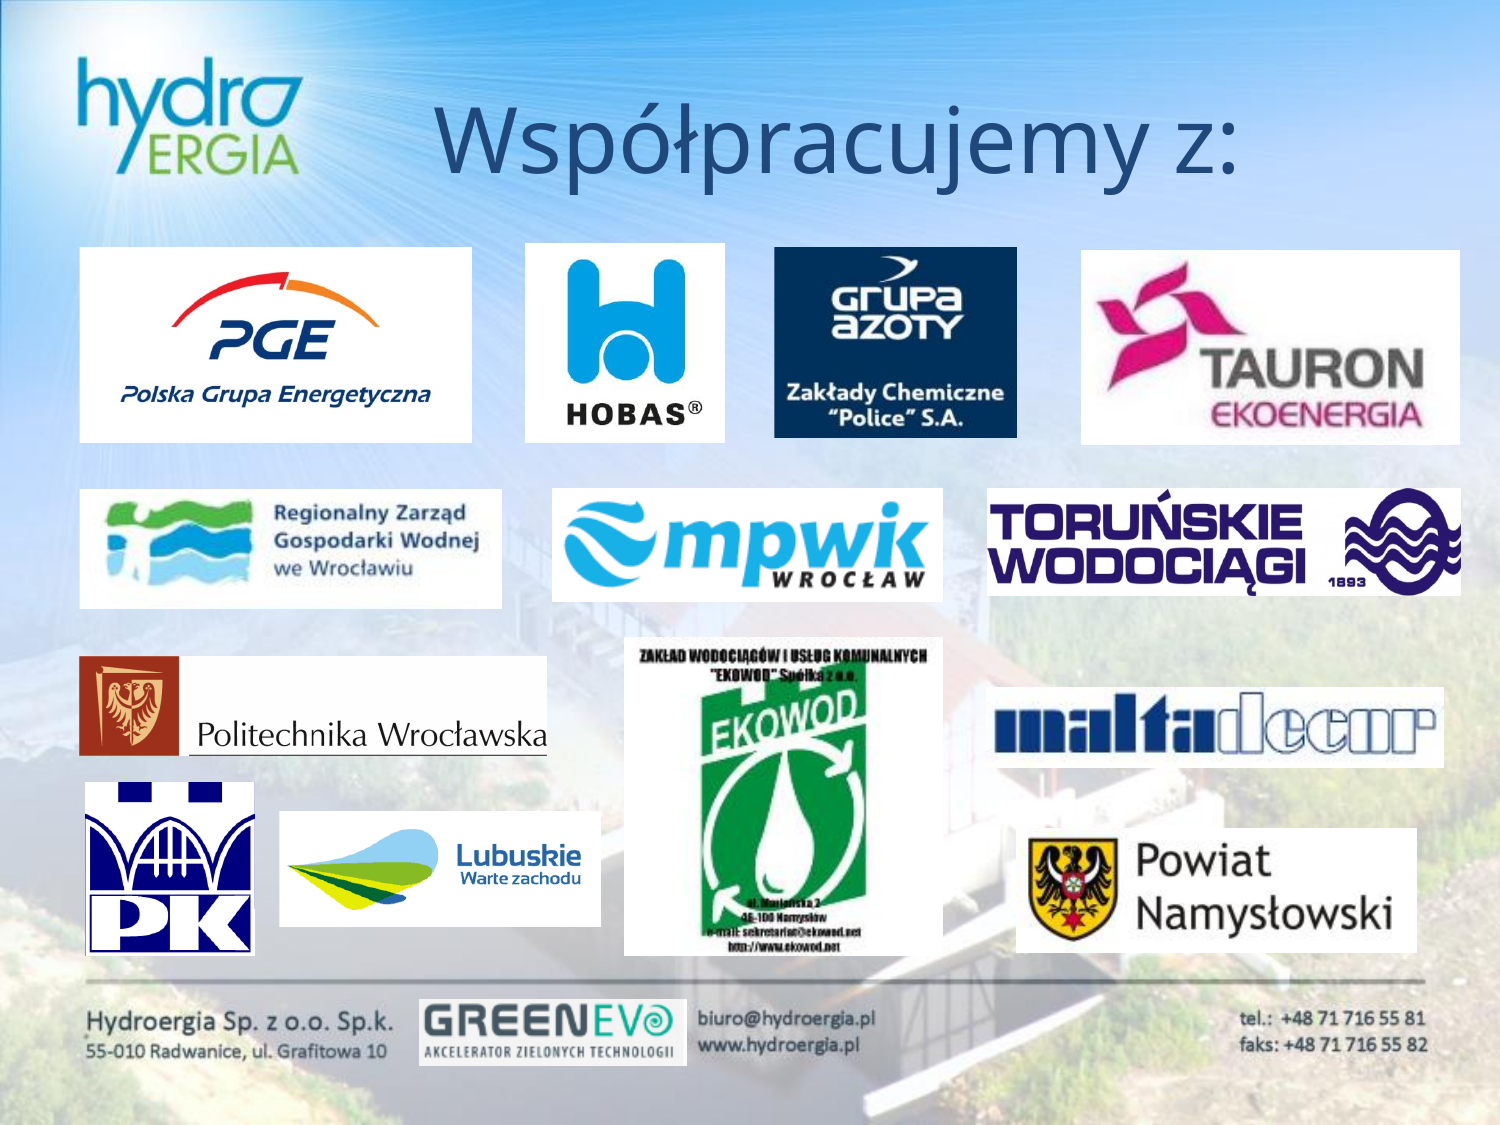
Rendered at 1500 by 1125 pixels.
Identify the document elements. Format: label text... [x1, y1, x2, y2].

title Współpracujemy z: [311, 42, 1365, 232]
picture [0, 0, 1500, 1125]
